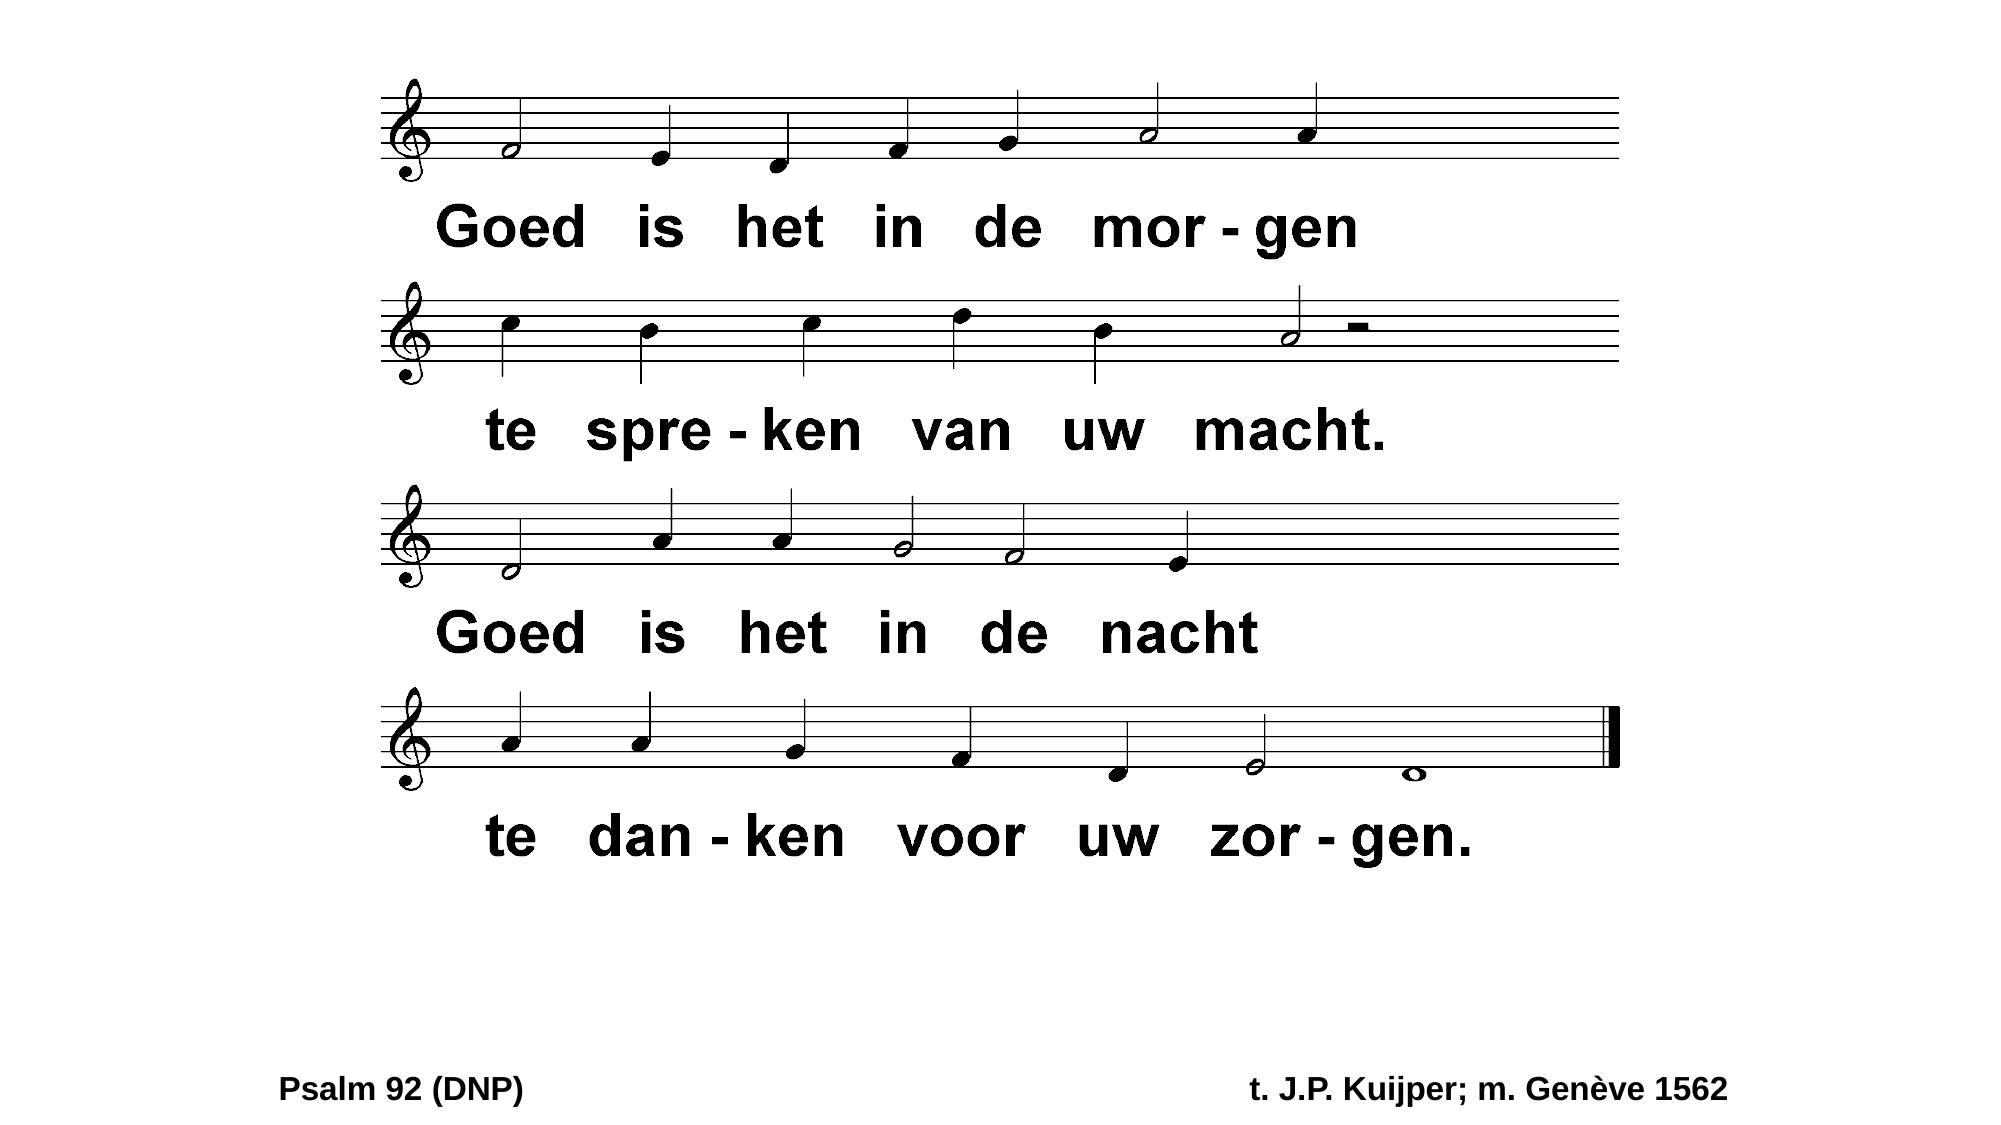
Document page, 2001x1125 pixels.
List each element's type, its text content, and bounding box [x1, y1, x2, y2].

text_box Psalm 92 (DNP) t. J.P. Kuijper; m. Genève 1562 [263, 1059, 1745, 1115]
picture [364, 62, 1636, 884]
